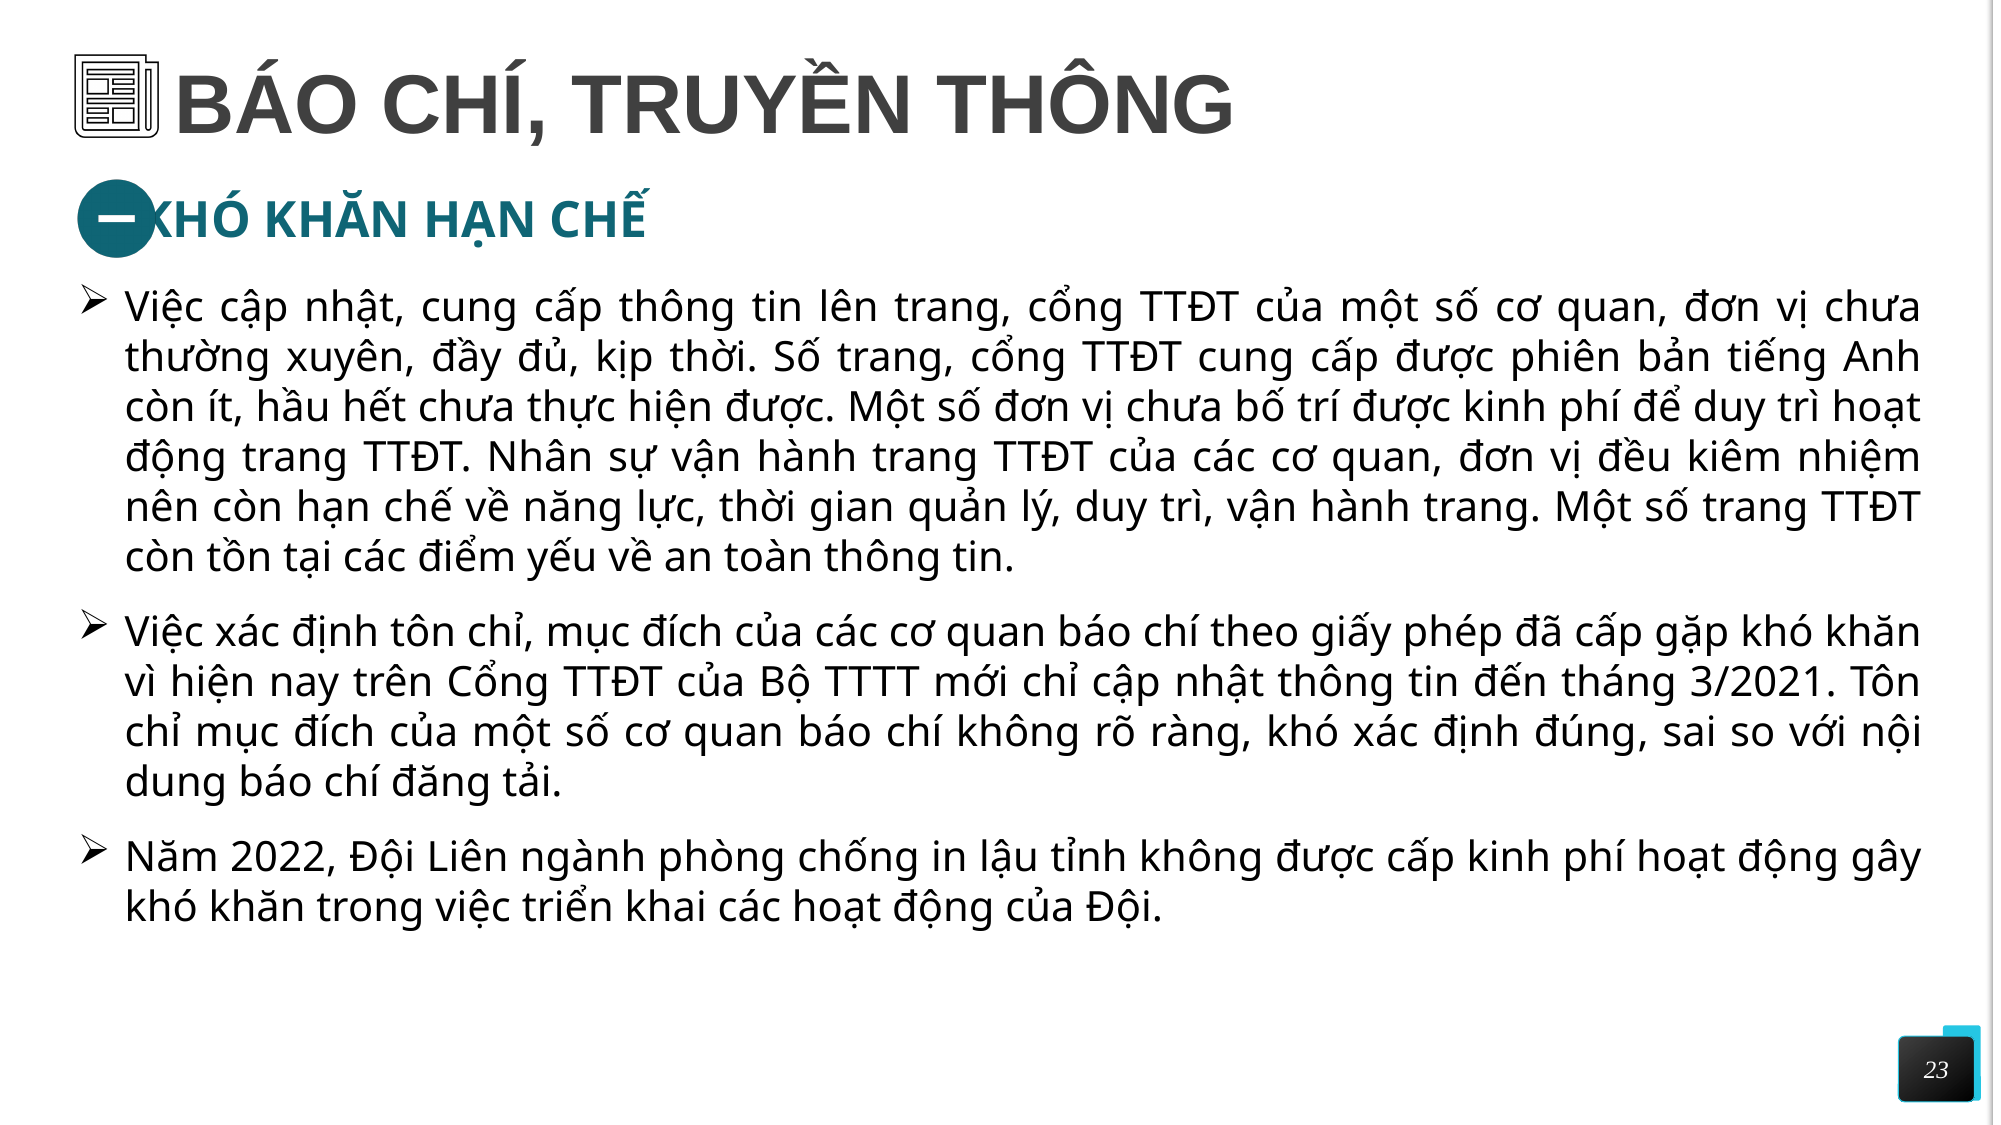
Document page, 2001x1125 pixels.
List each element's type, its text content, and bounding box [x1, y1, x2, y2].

text_box KHÓ KHĂN HẠN CHẾ [166, 180, 663, 255]
picture [67, 169, 166, 268]
title BÁO CHÍ, TRUYỀN THÔNG [175, 70, 1342, 142]
picture [58, 38, 175, 154]
text_box Việc cập nhật, cung cấp thông tin lên trang, cổng TTĐT của một số cơ quan, đơn vị chưa thường xuyên, đầy đủ, kịp thời. Số trang, cổng TTĐT cung cấp được phiên bản tiếng Anh còn ít, hầu hết chưa thực hiện được. Một số đơn vị chưa bố trí được kinh phí để duy trì hoạt động trang TTĐT. Nhân sự vận hành trang TTĐT của các cơ quan, đơn vị đều kiêm nhiệm nên còn hạn chế về năng lực, thời gian quản lý, duy trì, vận hành trang. Một số trang TTĐT còn tồn tại các điểm yếu về an toàn thông tin. Việc xác định tôn chỉ, mục đích của các cơ quan báo chí theo giấy phép đã cấp gặp khó khăn vì hiện nay trên Cổng TTĐT của Bộ TTTT mới chỉ cập nhật thông tin đến tháng 3/2021. Tôn chỉ mục đích của một số cơ quan báo chí không rõ ràng, khó xác định đúng, sai so với nội dung báo chí đăng tải. Năm 2022, Đội Liên ngành phòng chống in lậu tỉnh không được cấp kinh phí hoạt động gây khó khăn trong việc triển khai các hoạt động của Đội. [63, 272, 1938, 938]
slide_number 23 [1897, 1035, 1976, 1103]
